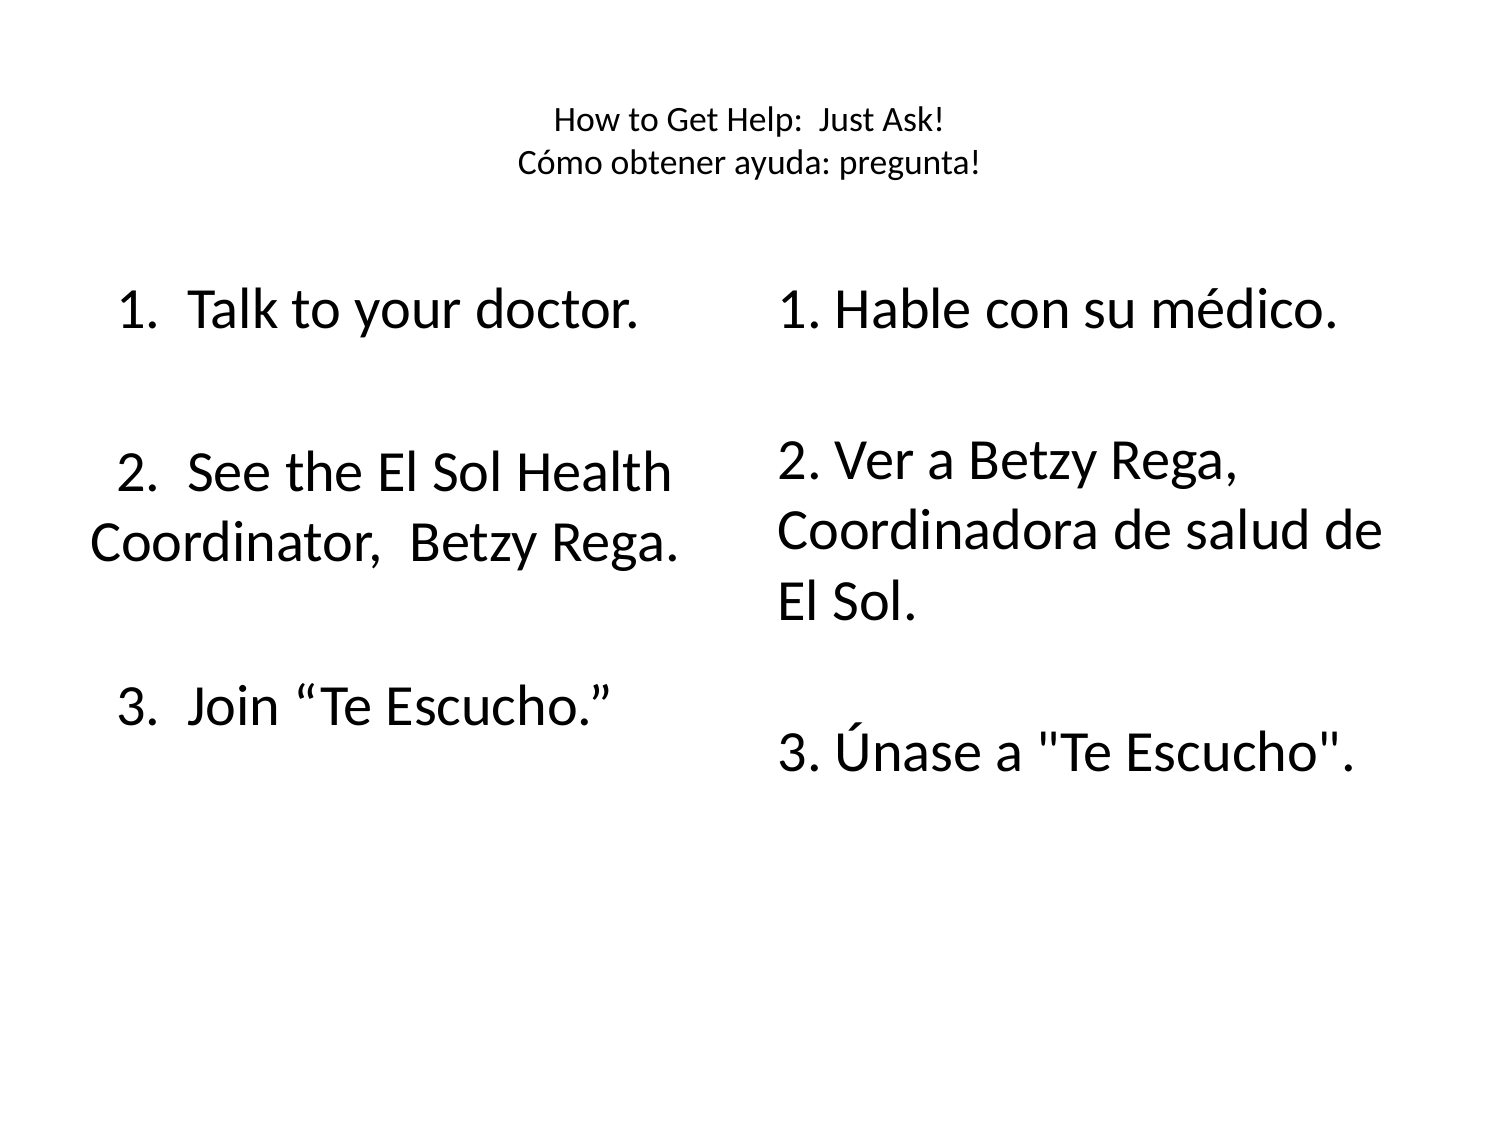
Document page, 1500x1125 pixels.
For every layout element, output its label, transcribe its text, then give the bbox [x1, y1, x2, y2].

list 1. Talk to your doctor. 2. See the El Sol Health Coordinator, Betzy Rega. 3. Join “Te Escucho.” [75, 262, 738, 1005]
list 1. Hable con su médico. 2. Ver a Betzy Rega, Coordinadora de salud de El Sol. 3. Únase a "Te Escucho". [762, 262, 1425, 1005]
title How to Get Help: Just Ask! Cómo obtener ayuda: pregunta! [75, 45, 1425, 233]
